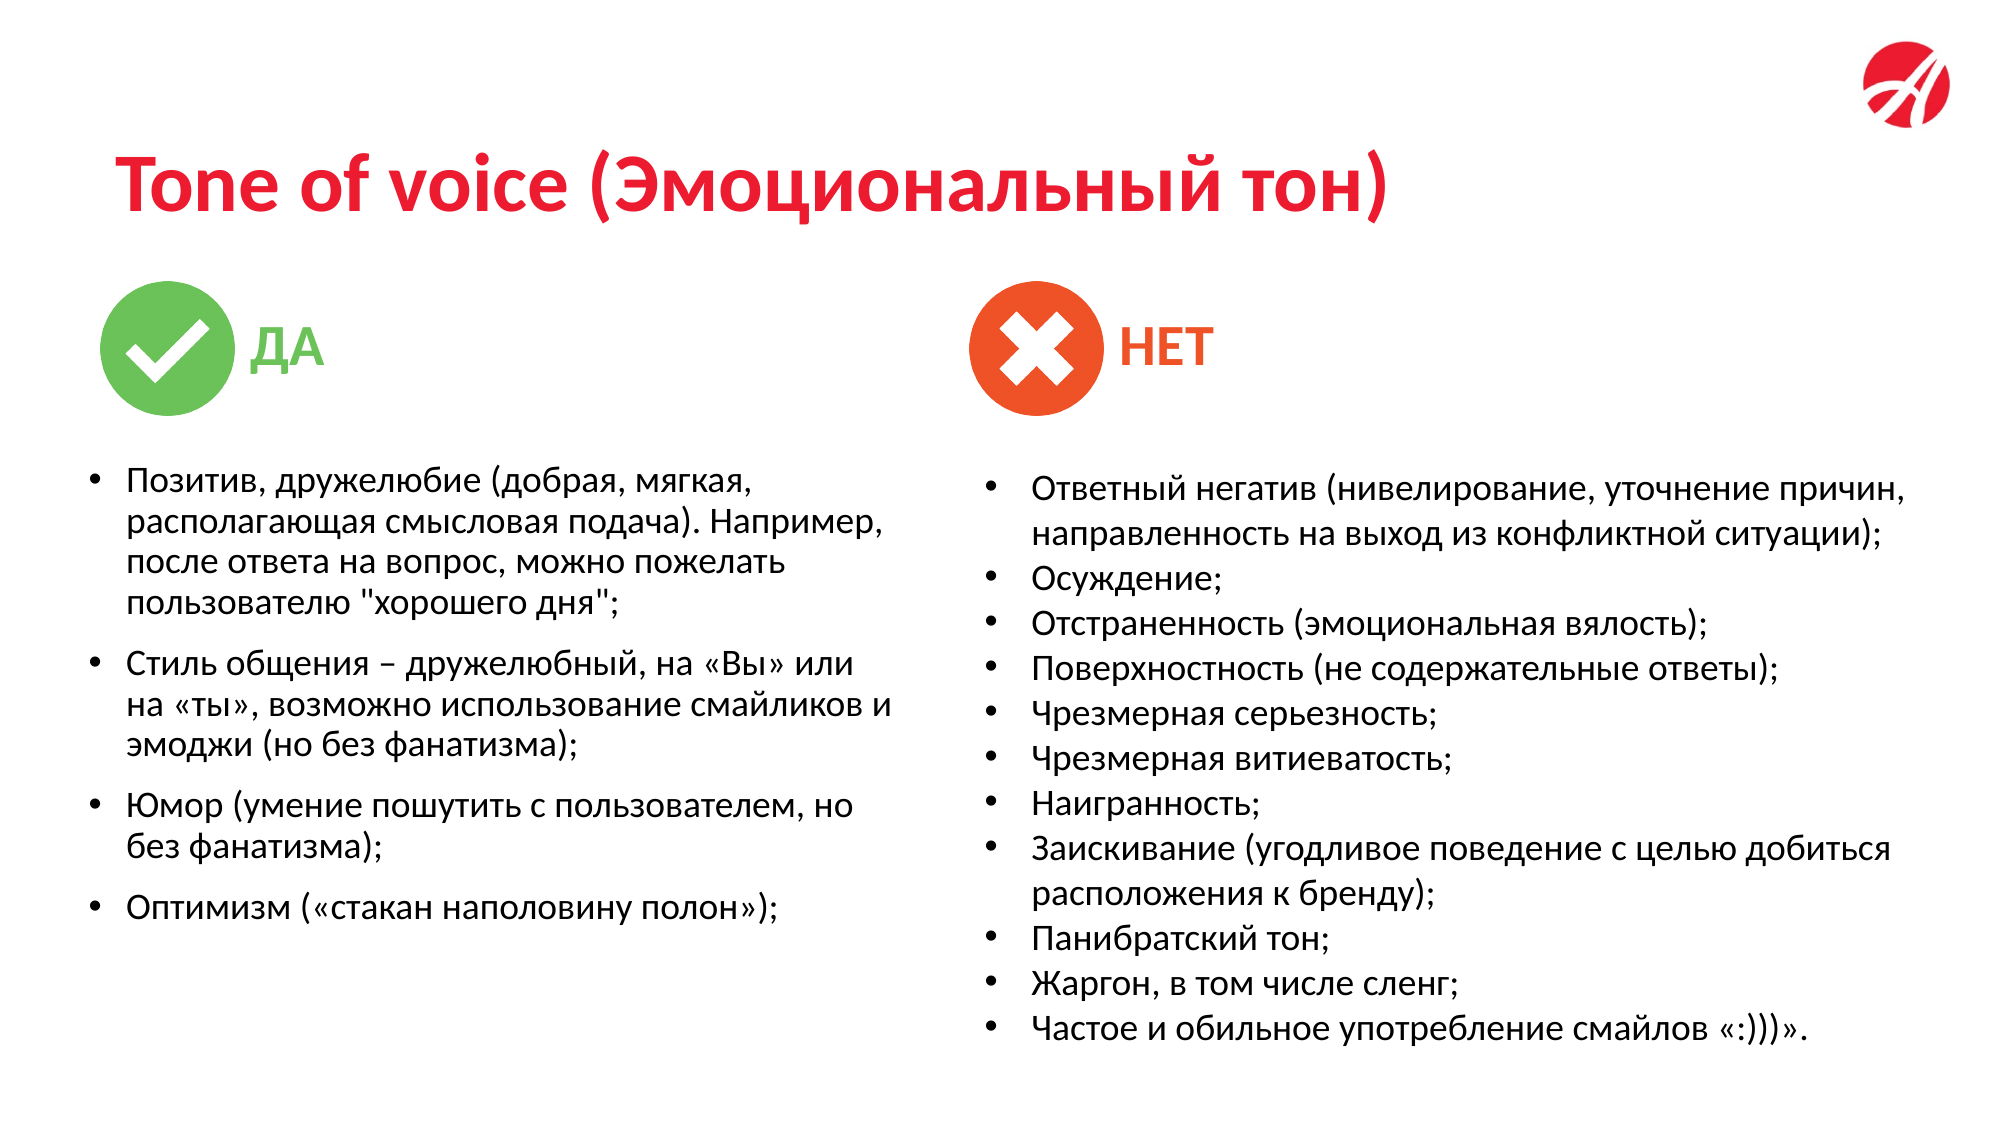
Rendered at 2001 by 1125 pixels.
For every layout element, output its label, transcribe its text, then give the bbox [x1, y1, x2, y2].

text_box ДА [235, 303, 526, 395]
picture [969, 281, 1104, 416]
list Позитив, дружелюбие (добрая, мягкая, располагающая смысловая подача). Например, после ответа на вопрос, можно пожелать пользователю "хорошего дня"; Стиль общения – дружелюбный, на «Вы» или на «ты», возможно использование смайликов и эмоджи (но без фанатизма); Юмор (умение пошутить с пользователем, но без фанатизма); Оптимизм («стакан наполовину полон»); [73, 453, 910, 1125]
text_box Tone of voice (Эмоциональный тон) [100, 120, 1886, 304]
text_box Ответный негатив (нивелирование, уточнение причин, направленность на выход из конфликтной ситуации); Осуждение; Отстраненность (эмоциональная вялость); Поверхностность (не содержательные ответы); Чрезмерная серьезность; Чрезмерная витиеватость; Наигранность; Заискивание (угодливое поведение с целью добиться расположения к бренду); Панибратский тон; Жаргон, в том числе сленг; Частое и обильное употребление смайлов «:)))». [969, 455, 1970, 1056]
picture [100, 281, 235, 416]
text_box НЕТ [1104, 303, 1685, 395]
picture [1803, 0, 2000, 199]
